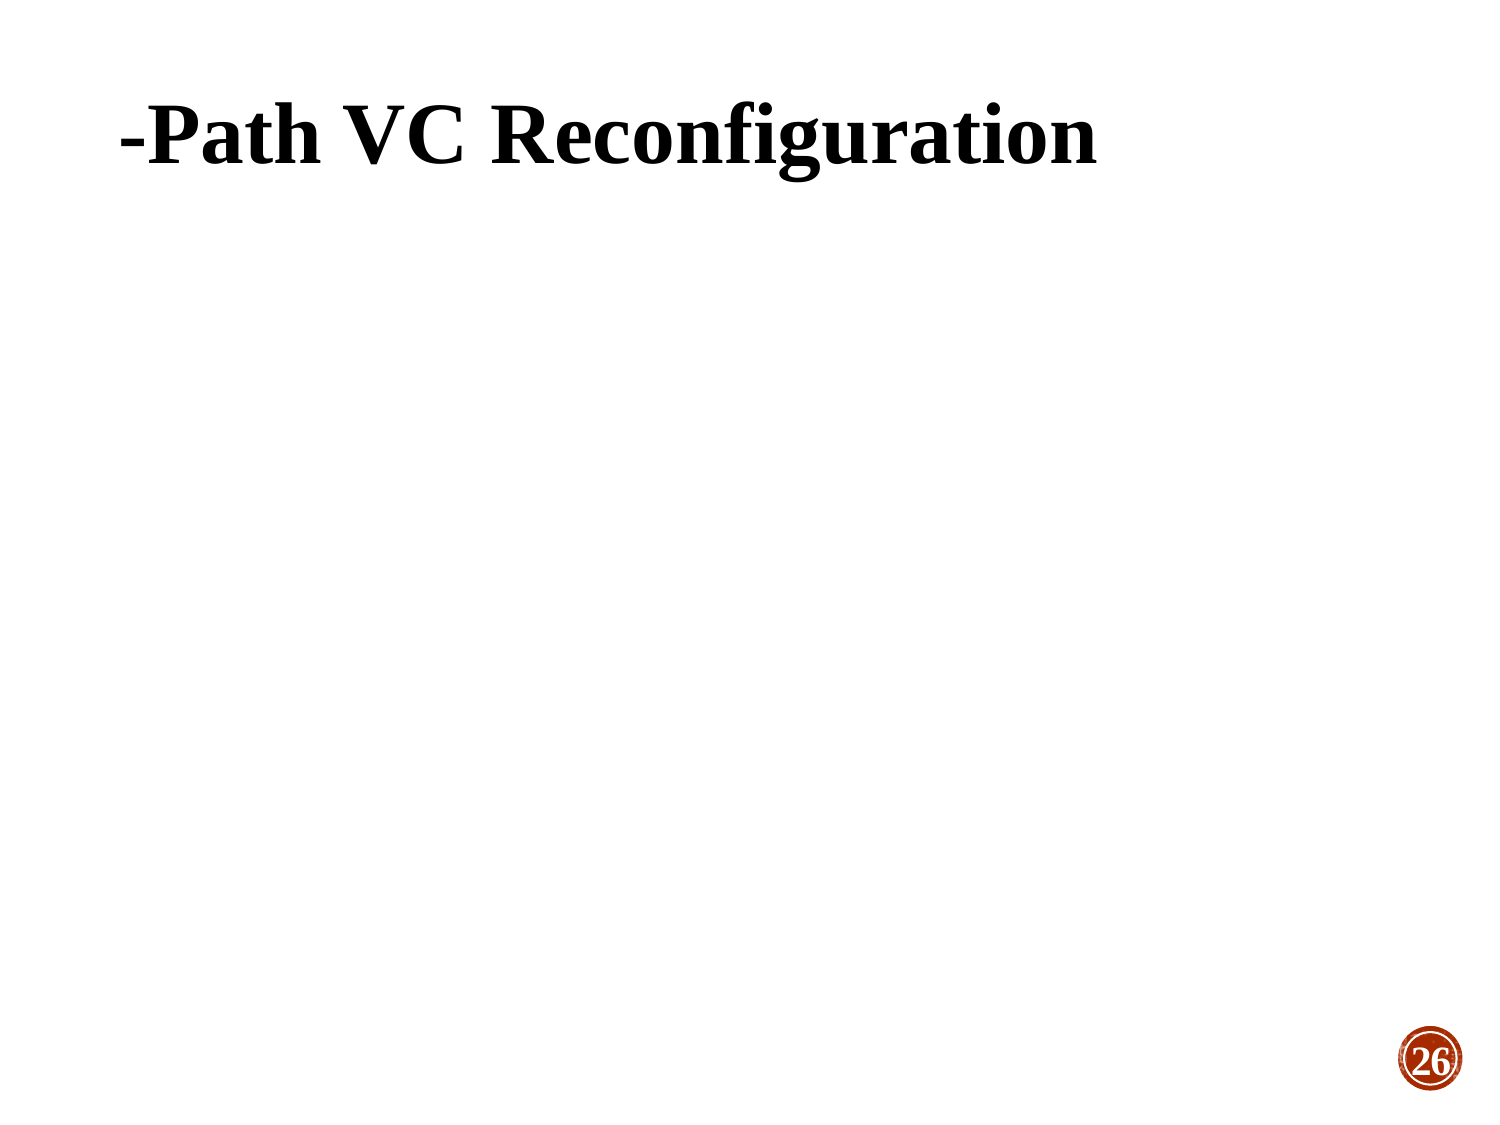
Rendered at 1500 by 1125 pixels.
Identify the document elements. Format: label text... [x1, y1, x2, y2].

slide_number 26 [1391, 1028, 1471, 1089]
